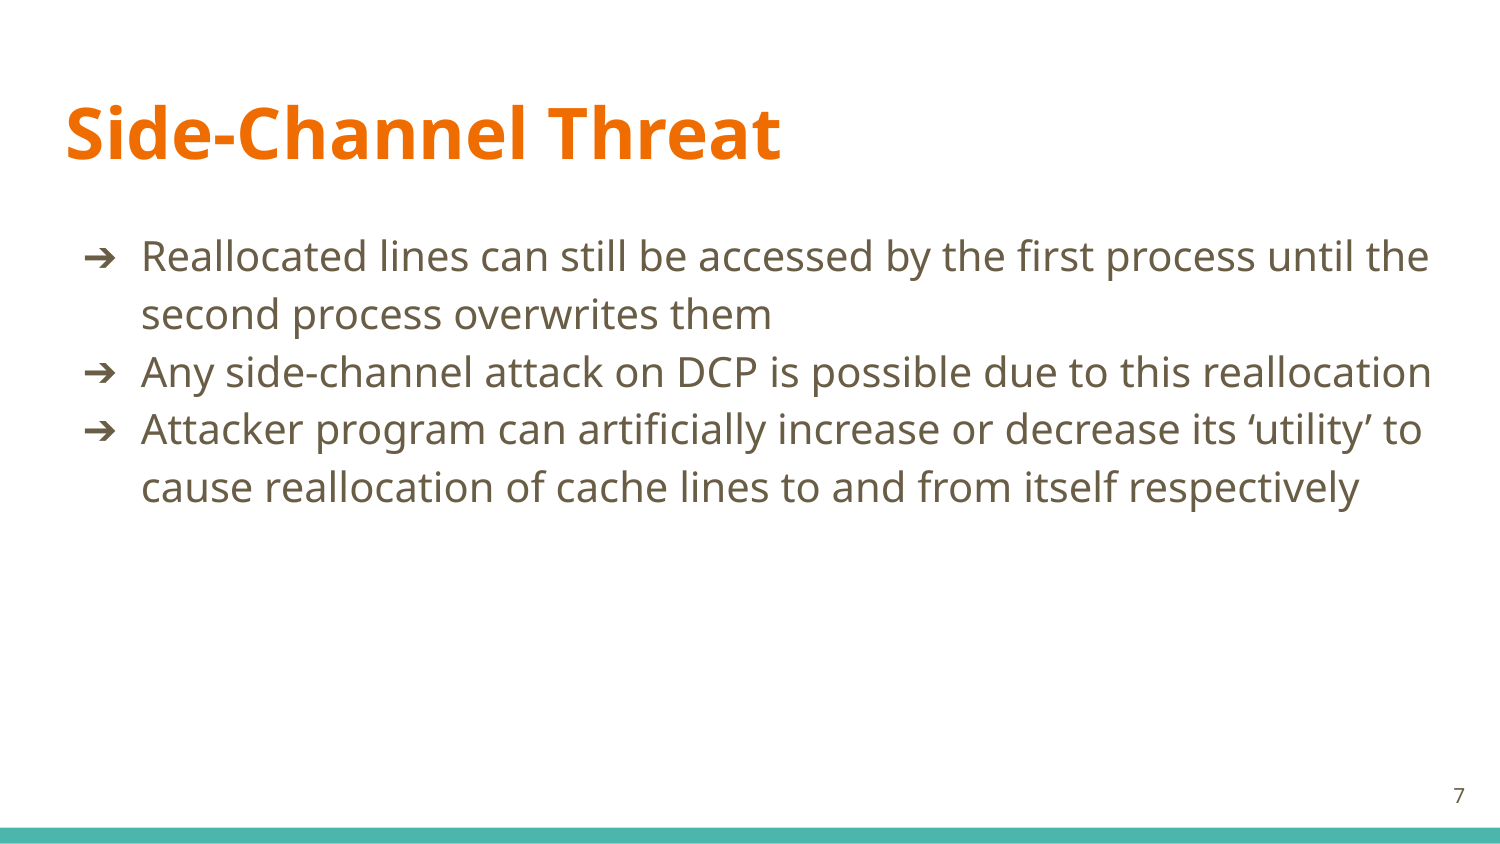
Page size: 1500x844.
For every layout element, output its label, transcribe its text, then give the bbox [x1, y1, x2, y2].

text_box Reallocated lines can still be accessed by the first process until the second process overwrites them Any side-channel attack on DCP is possible due to this reallocation Attacker program can artificially increase or decrease its ‘utility’ to cause reallocation of cache lines to and from itself respectively [51, 207, 1449, 617]
text_box Side-Channel Threat [51, 72, 1449, 189]
text_box 7 [1389, 764, 1480, 830]
